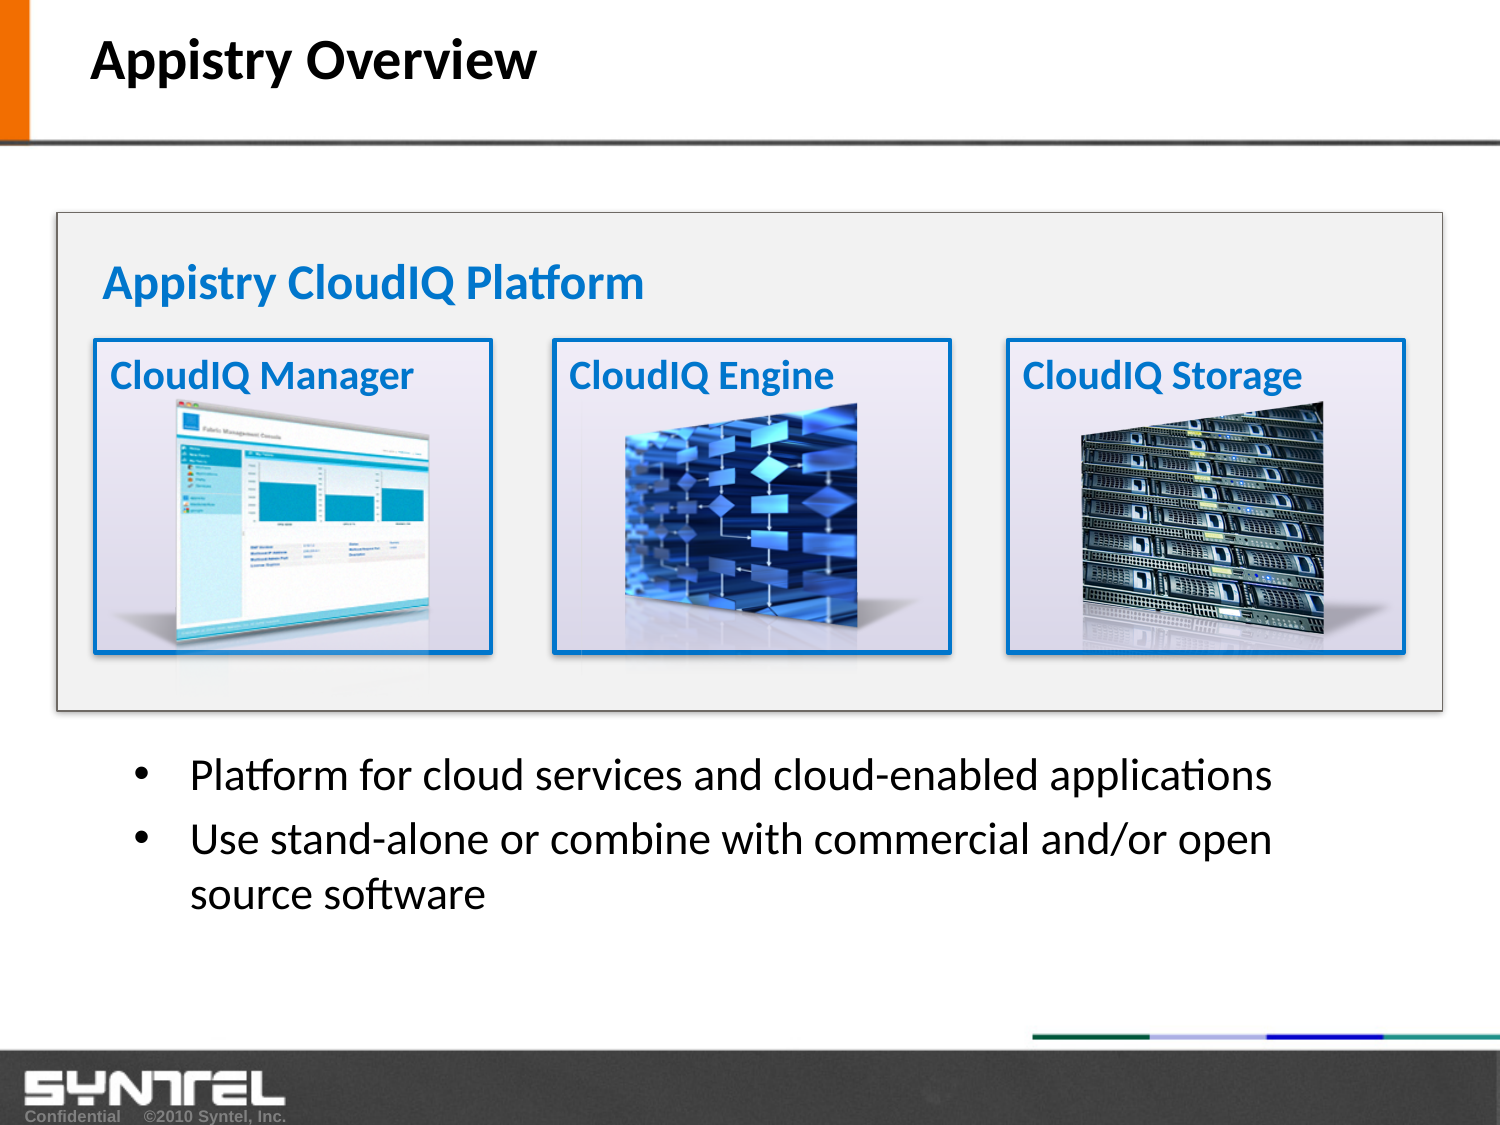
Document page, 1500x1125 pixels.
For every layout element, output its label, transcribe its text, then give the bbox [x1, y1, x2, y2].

picture [0, 0, 1500, 1125]
title Appistry Overview [74, 0, 1426, 151]
text_box Platform for cloud services and cloud-enabled applications Use stand-alone or combine with commercial and/or open source software [118, 737, 1382, 975]
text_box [56, 212, 1443, 712]
